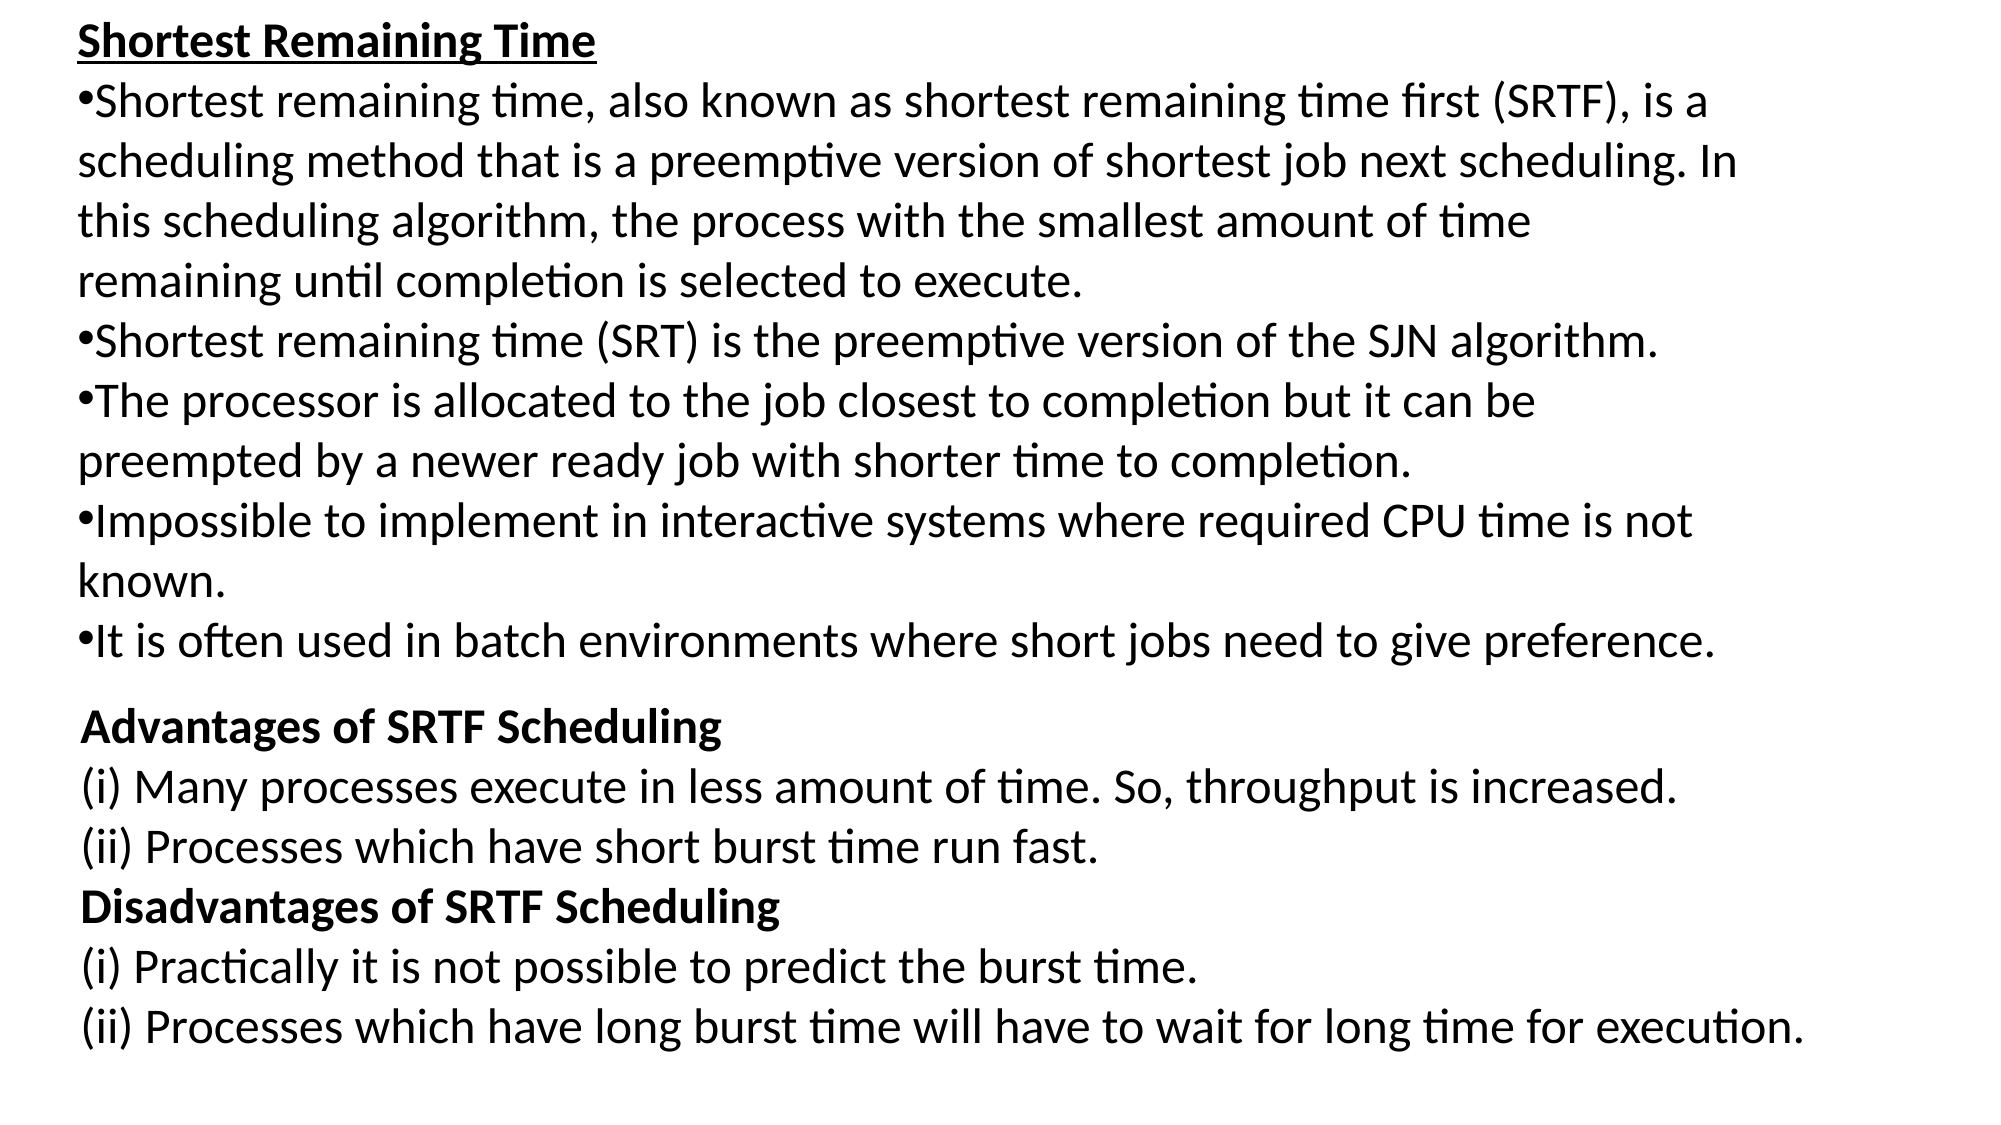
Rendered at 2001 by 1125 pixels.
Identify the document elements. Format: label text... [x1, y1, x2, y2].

text_box Advantages of SRTF Scheduling (i) Many processes execute in less amount of time. So, throughput is increased. (ii) Processes which have short burst time run fast. Disadvantages of SRTF Scheduling (i) Practically it is not possible to predict the burst time. (ii) Processes which have long burst time will have to wait for long time for execution. [65, 685, 1853, 1061]
text_box Shortest Remaining Time Shortest remaining time, also known as shortest remaining time first (SRTF), is a scheduling method that is a preemptive version of shortest job next scheduling. In this scheduling algorithm, the process with the smallest amount of time remaining until completion is selected to execute. Shortest remaining time (SRT) is the preemptive version of the SJN algorithm. The processor is allocated to the job closest to completion but it can be preempted by a newer ready job with shorter time to completion. Impossible to implement in interactive systems where required CPU time is not known. It is often used in batch environments where short jobs need to give preference. [62, 0, 1769, 675]
